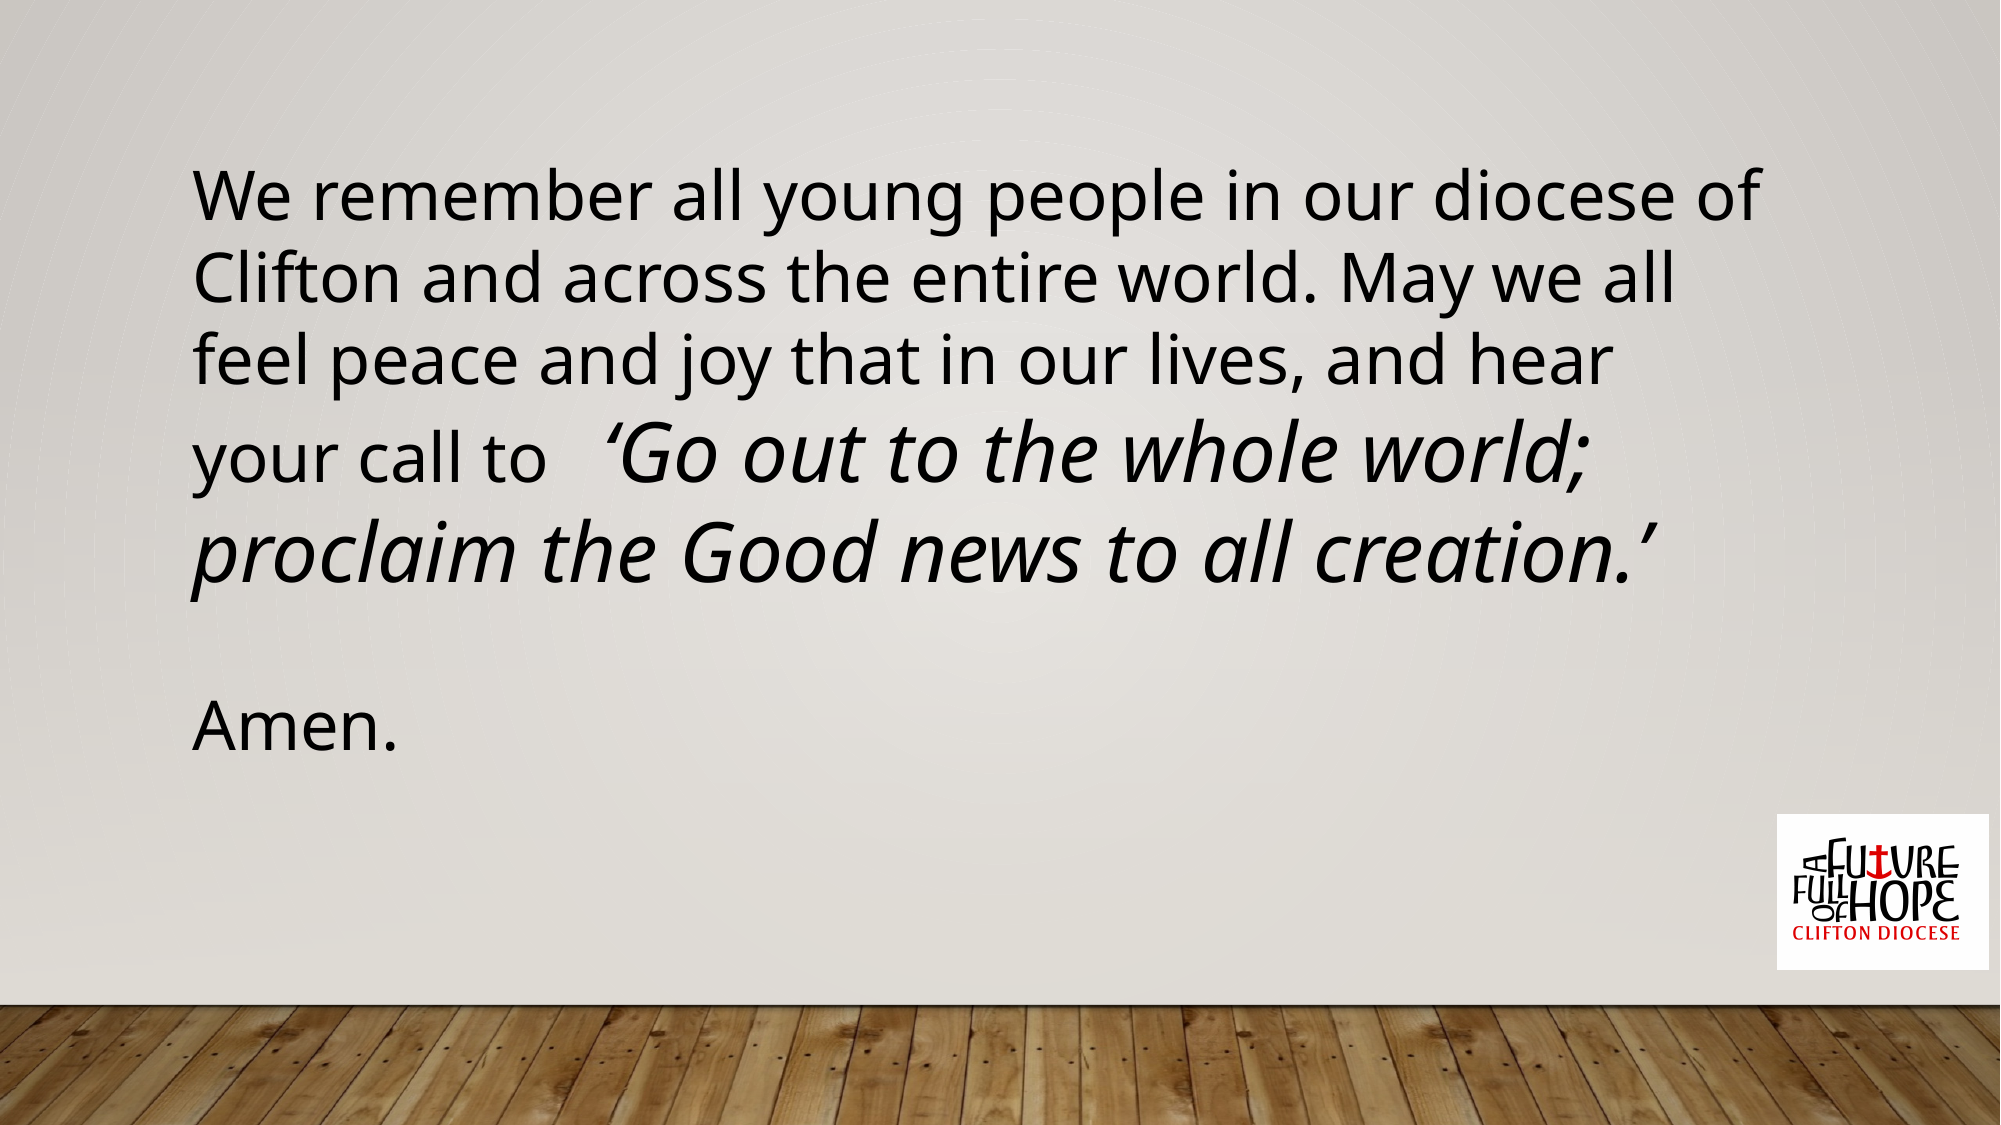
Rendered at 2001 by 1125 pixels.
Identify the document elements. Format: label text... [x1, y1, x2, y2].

picture [0, 1005, 2000, 1125]
text_box We remember all young people in our diocese of Clifton and across the entire world. May we all feel peace and joy that in our lives, and hear your call to ‘Go out to the whole world; proclaim the Good news to all creation.’ Amen. [177, 144, 1778, 771]
picture [1776, 814, 1989, 971]
